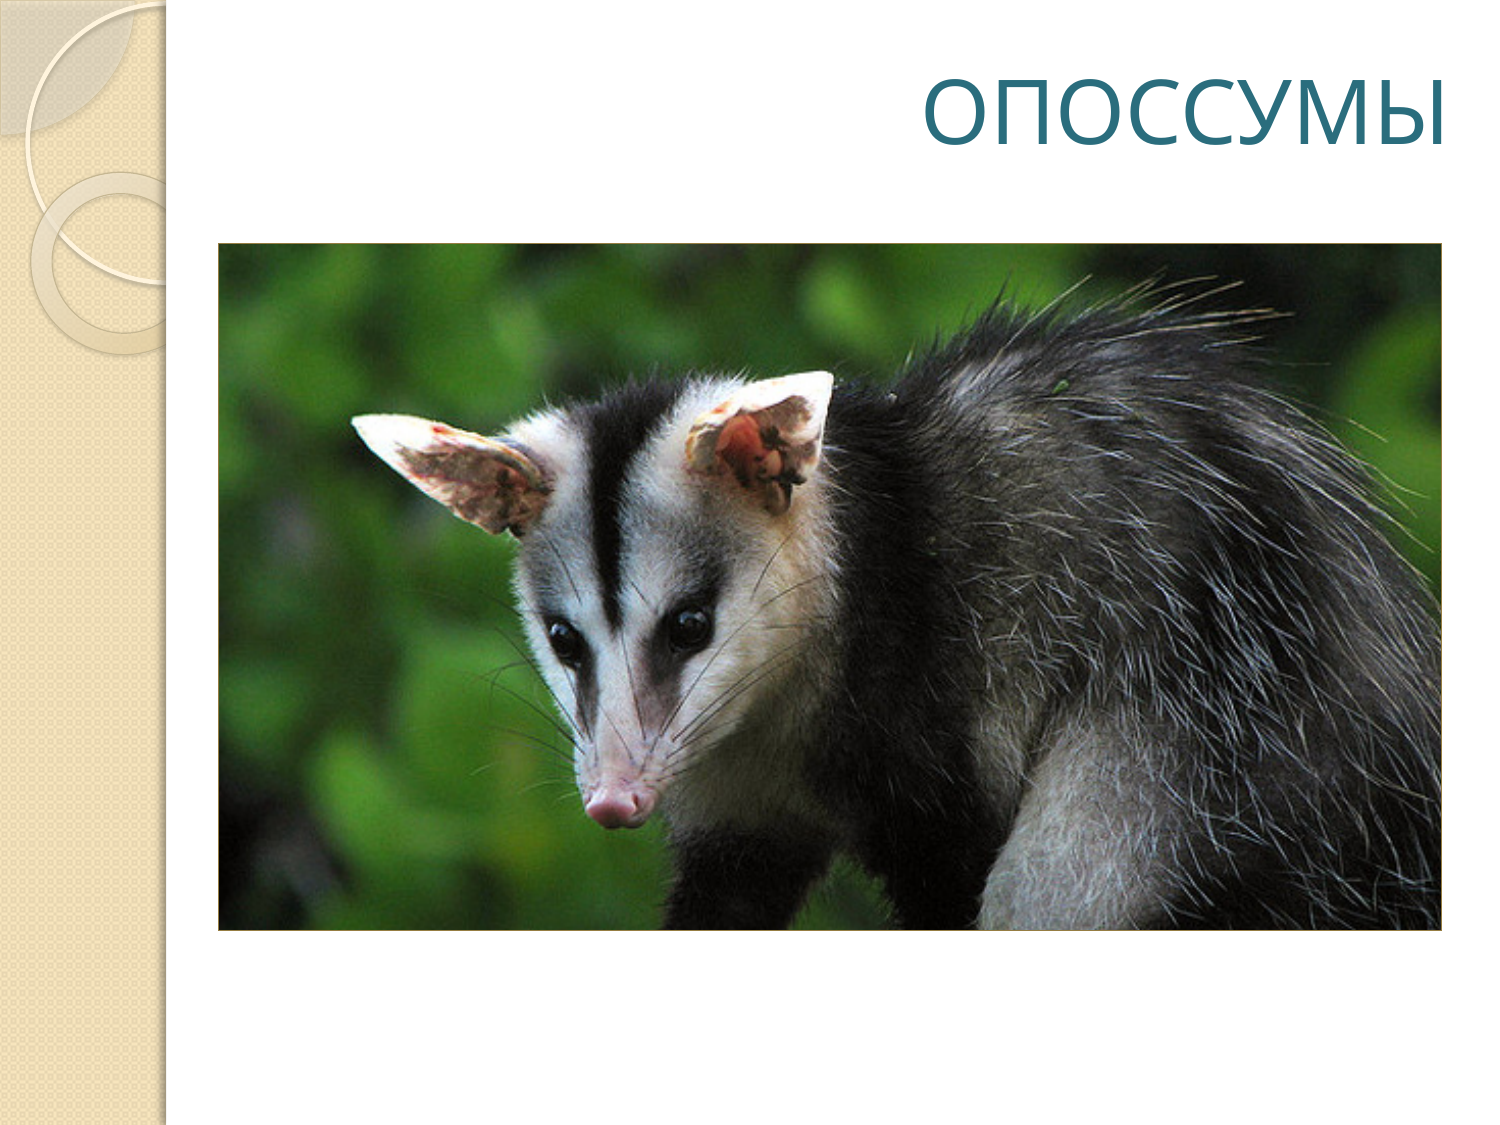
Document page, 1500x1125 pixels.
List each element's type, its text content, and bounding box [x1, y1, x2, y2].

title ОПОССУМЫ [235, 45, 1466, 173]
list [218, 243, 1442, 931]
